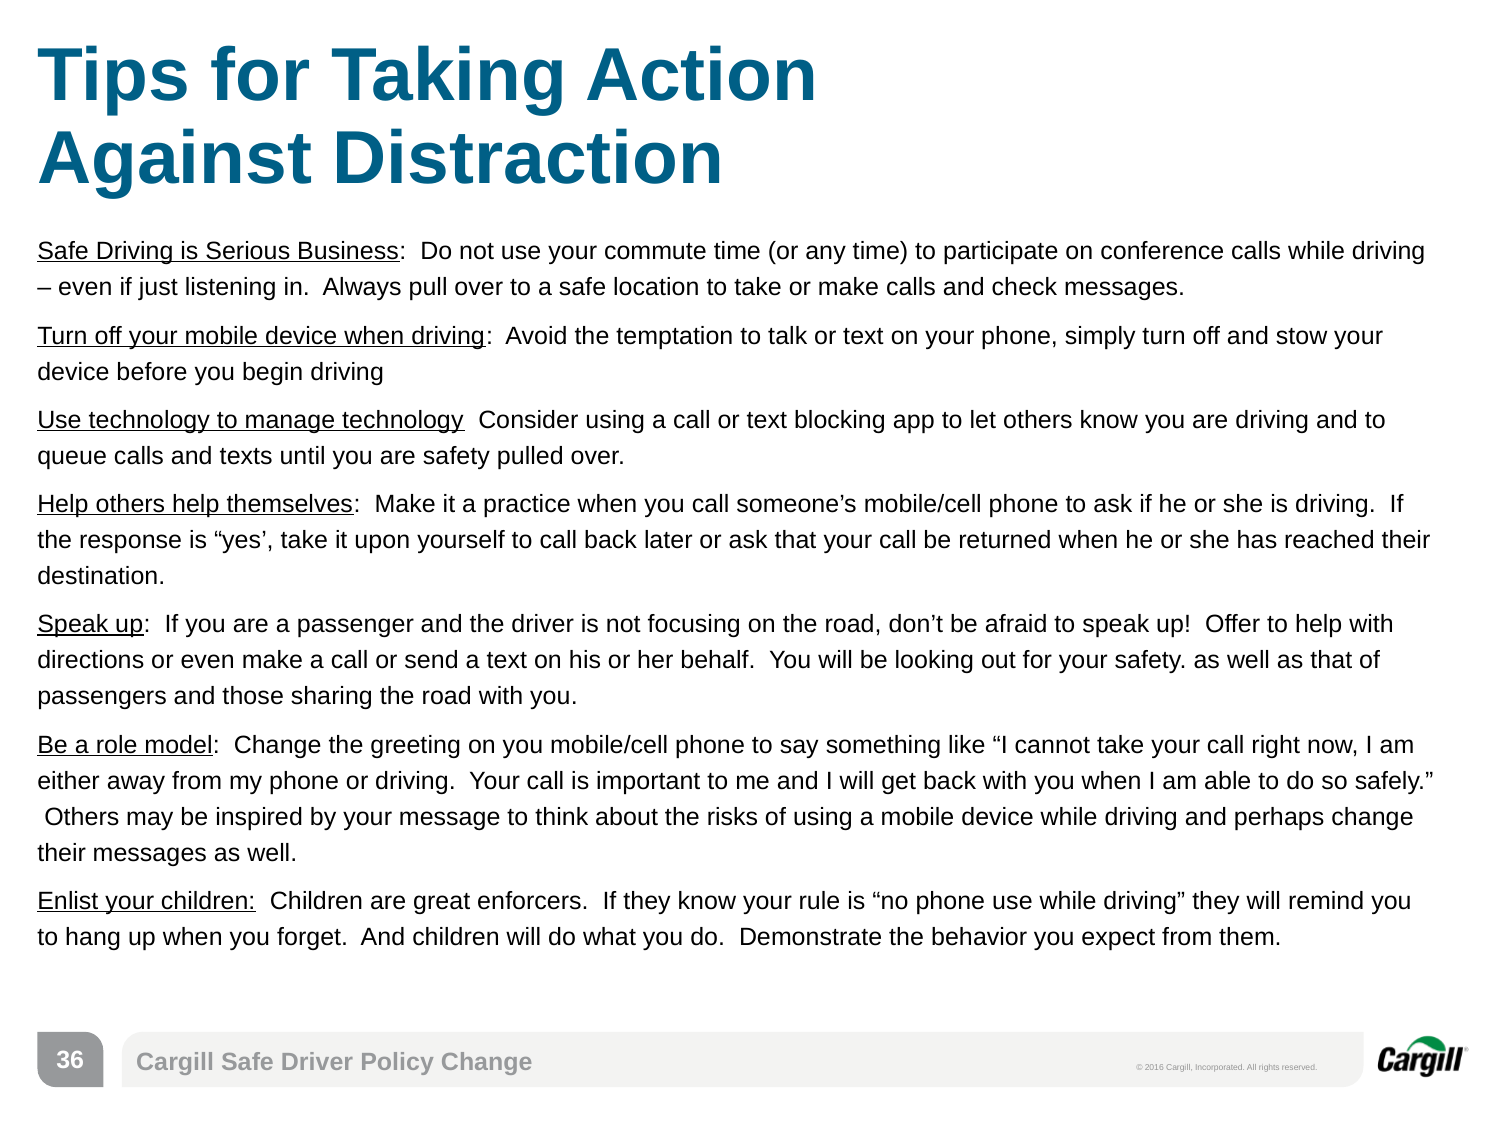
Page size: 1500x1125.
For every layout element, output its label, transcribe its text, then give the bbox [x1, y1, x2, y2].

title Tips for Taking Action Against Distraction [37, 31, 1052, 221]
picture [1376, 1033, 1470, 1078]
slide_number 35 [39, 1028, 102, 1089]
list Safe Driving is Serious Business: Do not use your commute time (or any time) to participate on conference calls while driving – even if just listening in. Always pull over to a safe location to take or make calls and check messages. Turn off your mobile device when driving: Avoid the temptation to talk or text on your phone, simply turn off and stow your device before you begin driving Use technology to manage technology Consider using a call or text blocking app to let others know you are driving and to queue calls and texts until you are safety pulled over. Help others help themselves: Make it a practice when you call someone’s mobile/cell phone to ask if he or she is driving. If the response is “yes’, take it upon yourself to call back later or ask that your call be returned when he or she has reached their destination. Speak up: If you are a passenger and the driver is not focusing on the road, don’t be afraid to speak up! Offer to help with directions or even make a call or send a text on his or her behalf. You will be looking out for your safety. as well as that of passengers and those sharing the road with you. Be a role model: Change the greeting on you mobile/cell phone to say something like “I cannot take your call right now, I am either away from my phone or driving. Your call is important to me and I will get back with you when I am able to do so safely.” Others may be inspired by your message to think about the risks of using a mobile device while driving and perhaps change their messages as well. Enlist your children: Children are great enforcers. If they know your rule is “no phone use while driving” they will remind you to hang up when you forget. And children will do what you do. Demonstrate the behavior you expect from them. [37, 221, 1443, 980]
